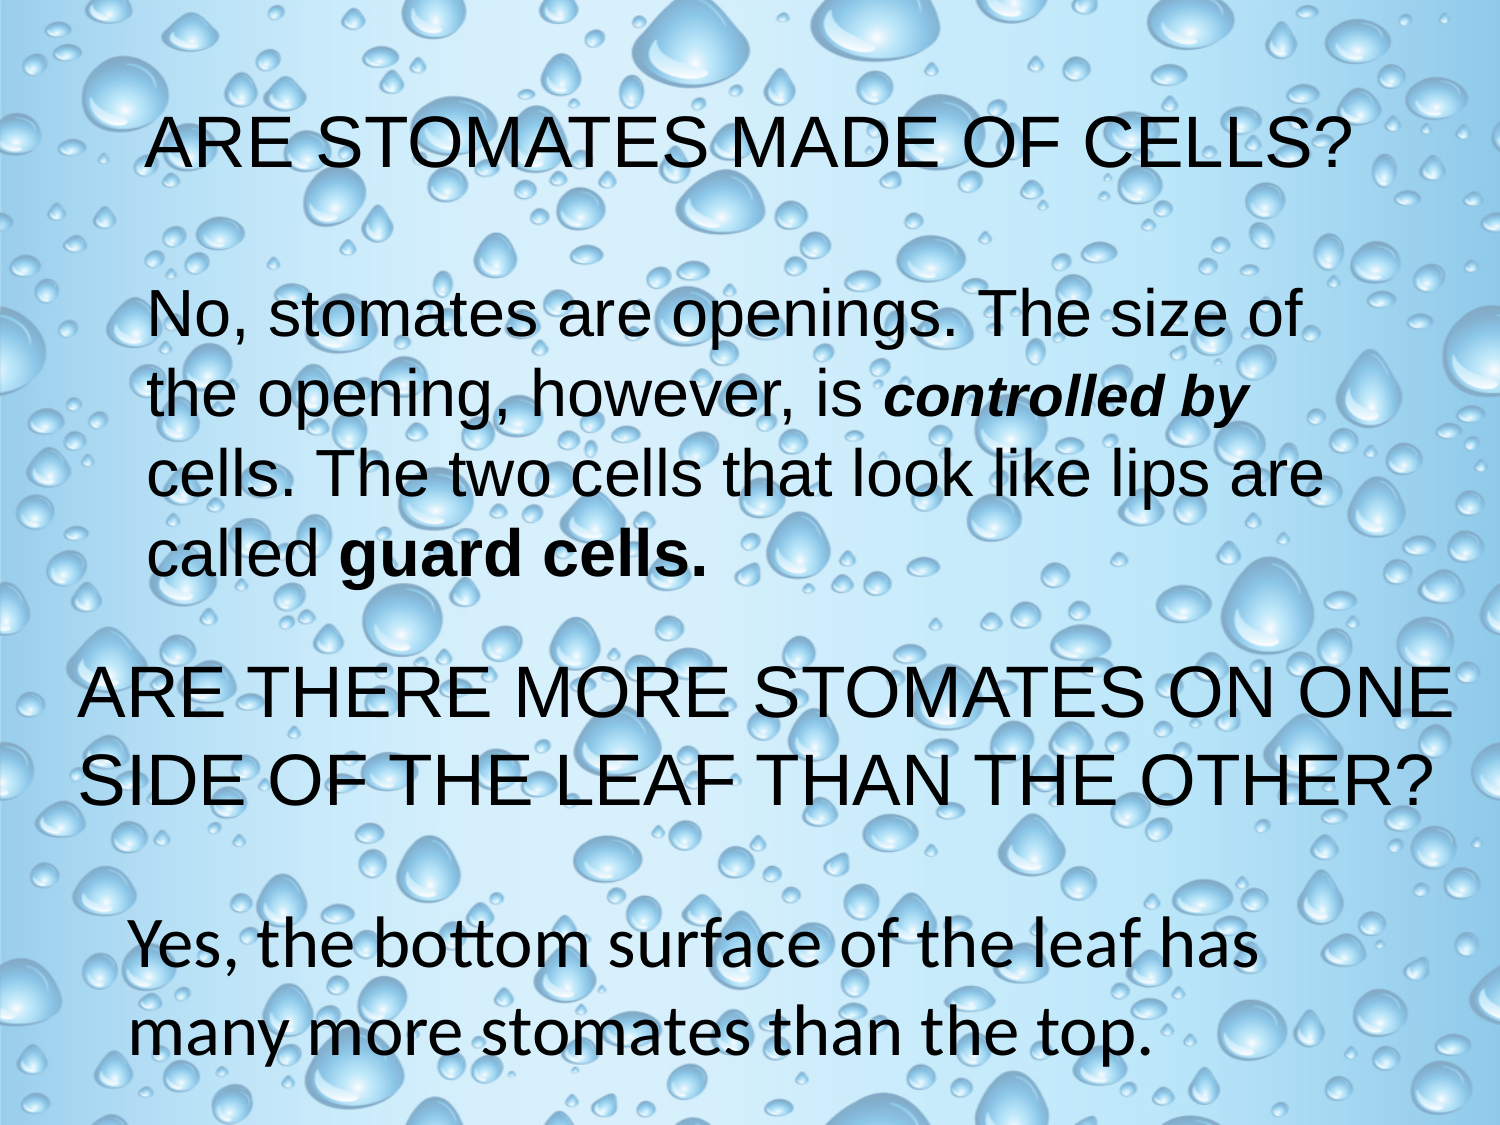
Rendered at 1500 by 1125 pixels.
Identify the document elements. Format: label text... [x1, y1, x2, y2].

text_box Yes, the bottom surface of the leaf has many more stomates than the top. [112, 887, 1425, 1078]
title ARE STOMATES MADE OF CELLS? [74, 44, 1426, 233]
text_box ARE THERE MORE STOMATES ON ONE SIDE OF THE LEAF THAN THE OTHER? [62, 637, 1493, 828]
list No, stomates are openings. The size of the opening, however, is controlled by cells. The two cells that look like lips are called guard cells. [74, 262, 1426, 601]
